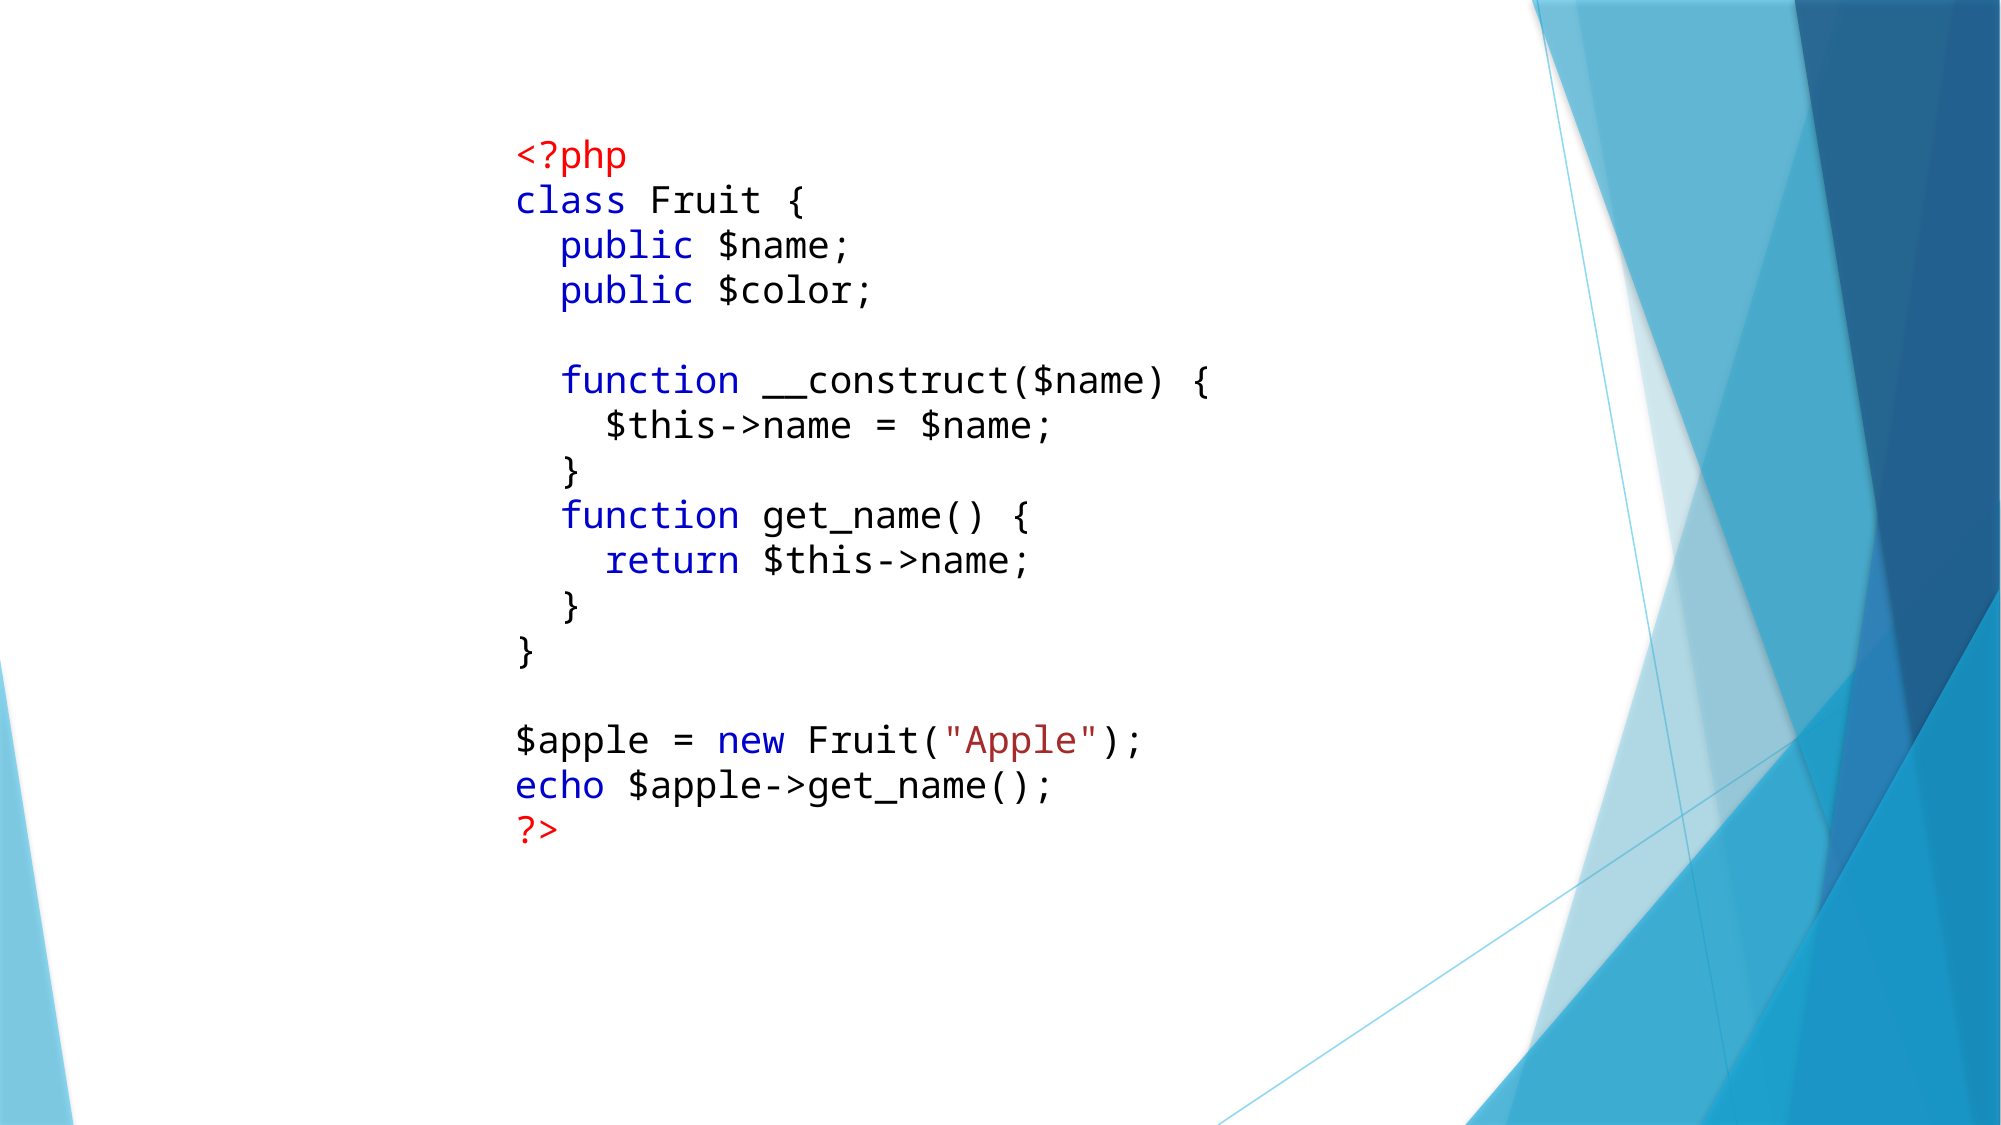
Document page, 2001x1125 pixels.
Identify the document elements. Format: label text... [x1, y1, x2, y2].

text_box <?php class Fruit { public $name; public $color; function __construct($name) { $this->name = $name; } function get_name() { return $this->name; } } $apple = new Fruit("Apple"); echo $apple->get_name(); ?> [500, 123, 1500, 948]
